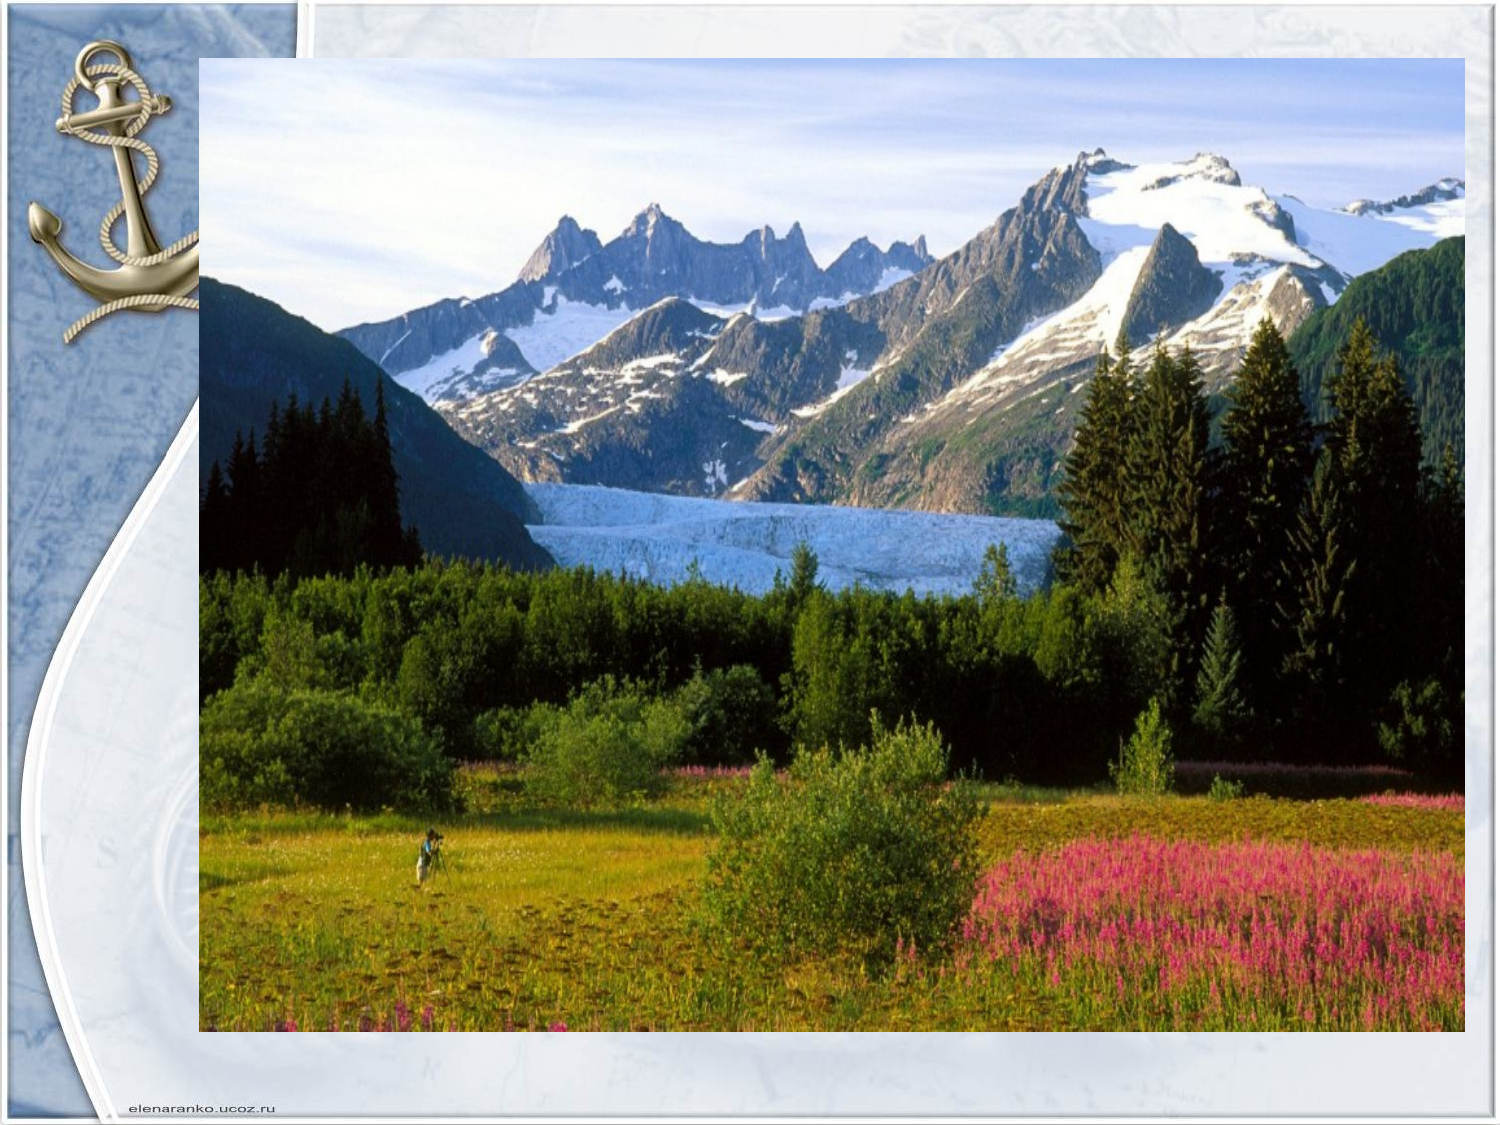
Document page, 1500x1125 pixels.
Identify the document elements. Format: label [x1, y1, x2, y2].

text_box [100, 987, 1471, 1094]
picture [0, 0, 1500, 1125]
